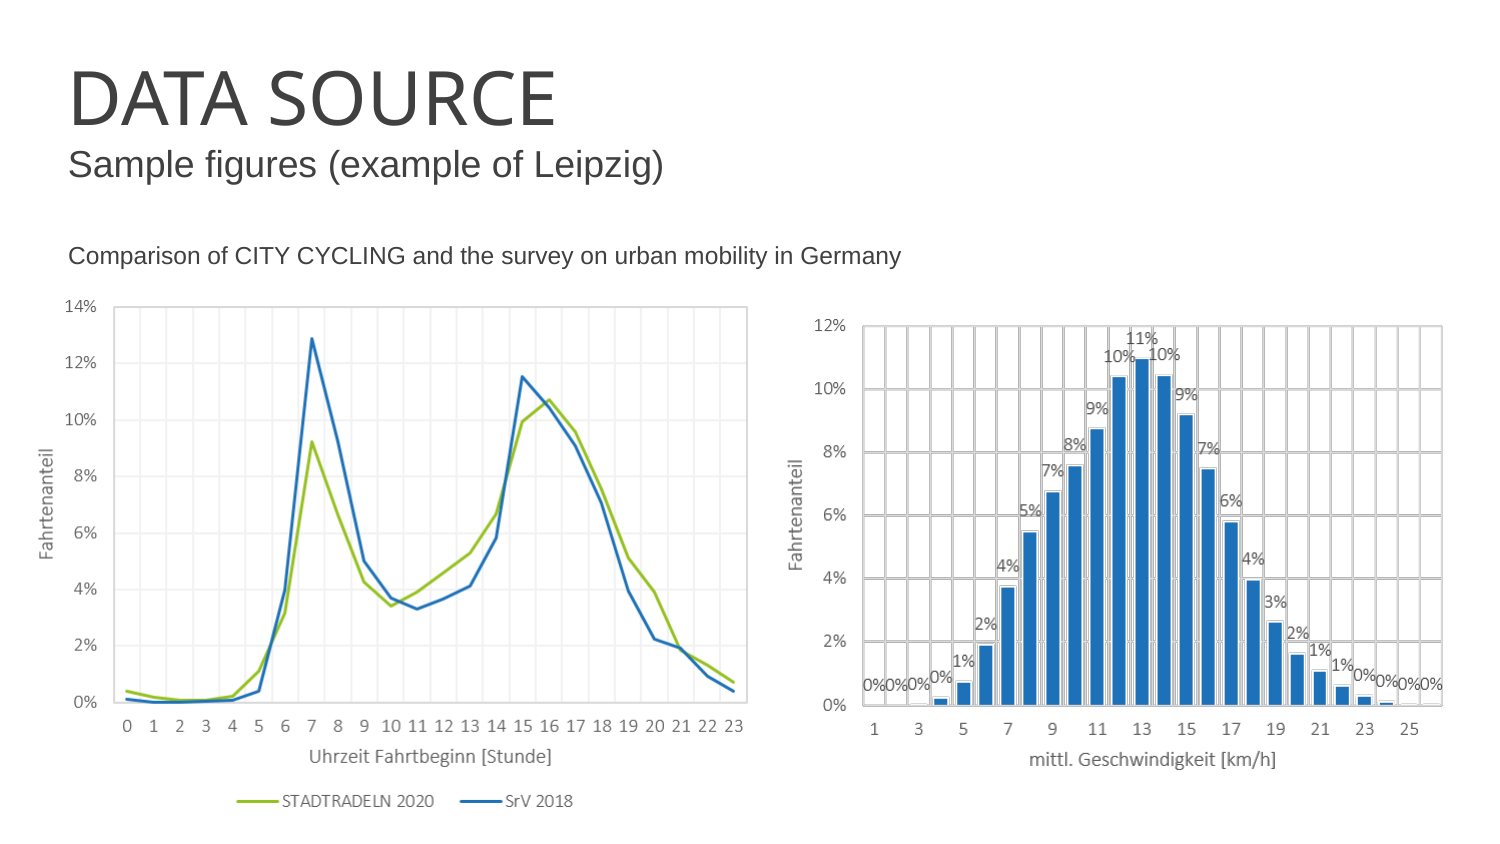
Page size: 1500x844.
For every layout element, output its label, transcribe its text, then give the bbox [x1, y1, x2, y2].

picture [29, 279, 1465, 832]
text_box Data source Sample figures (example of Leipzig) [53, 42, 1459, 193]
list Comparison of CITY CYCLING and the survey on urban mobility in Germany [53, 232, 1013, 292]
